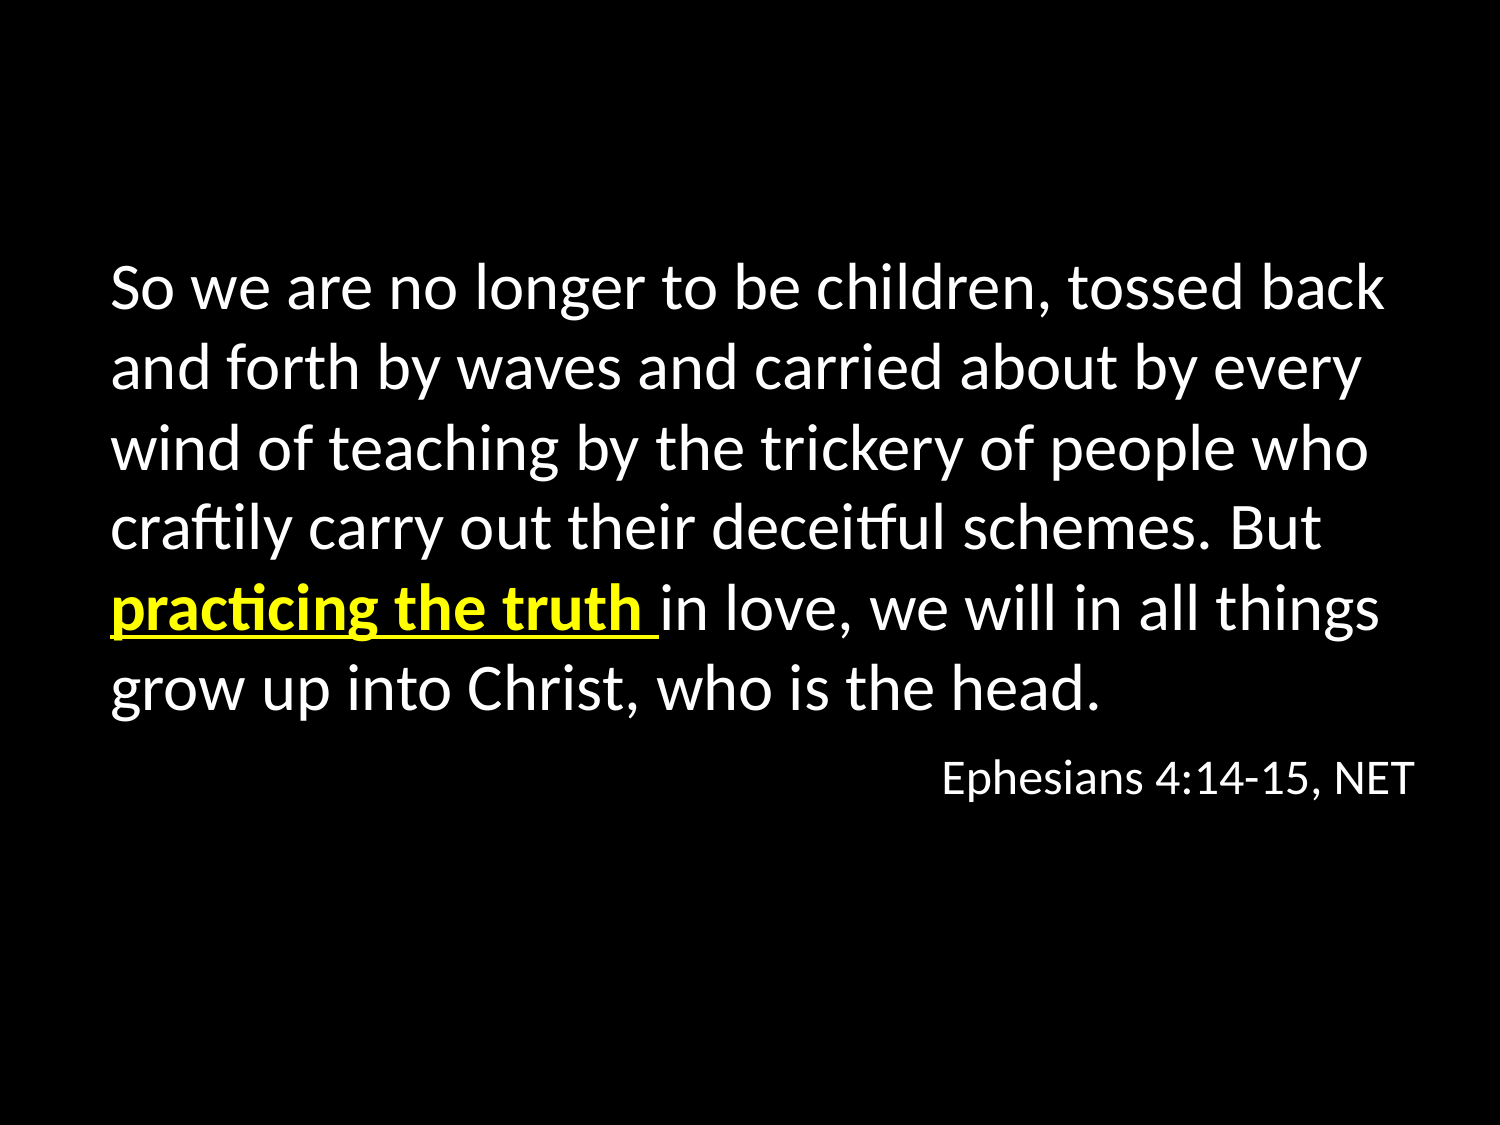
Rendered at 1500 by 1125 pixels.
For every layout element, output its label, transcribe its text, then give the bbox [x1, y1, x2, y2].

list So we are no longer to be children, tossed back and forth by waves and carried about by every wind of teaching by the trickery of people who craftily carry out their deceitful schemes. But practicing the truth in love, we will in all things grow up into Christ, who is the head. Ephesians 4:14-15, NET [95, 197, 1430, 850]
